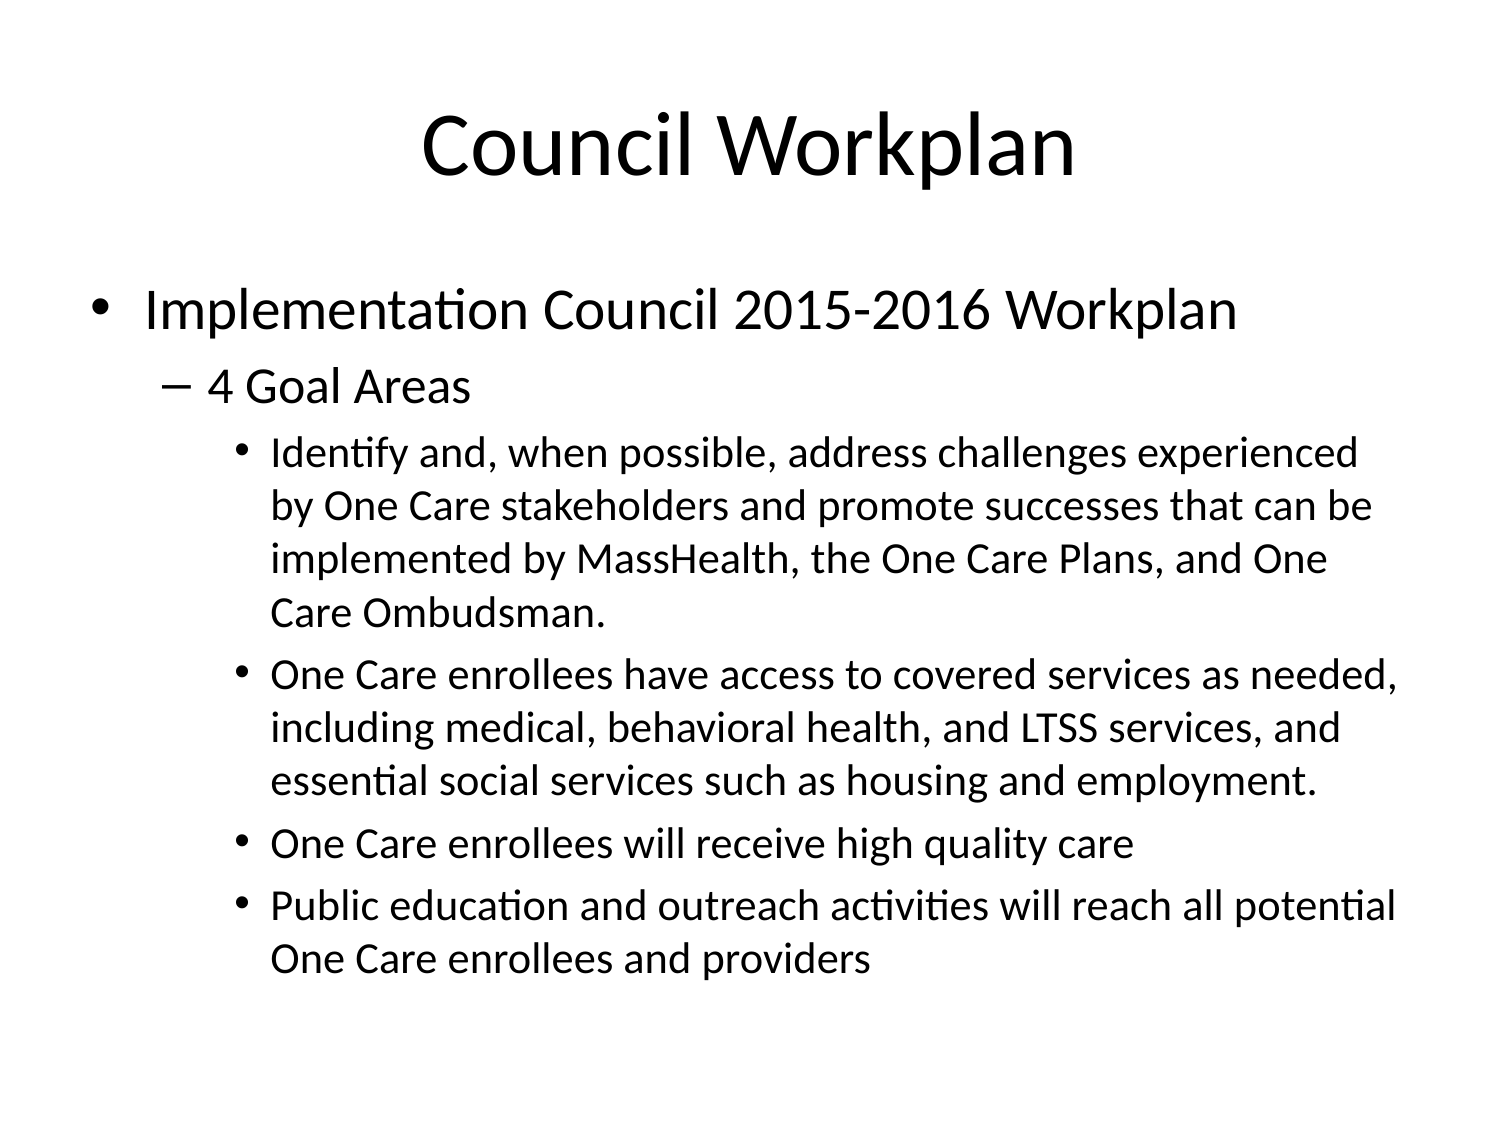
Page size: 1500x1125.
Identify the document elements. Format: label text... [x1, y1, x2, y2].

title Council Workplan [75, 45, 1425, 233]
list Implementation Council 2015-2016 Workplan 4 Goal Areas Identify and, when possible, address challenges experienced by One Care stakeholders and promote successes that can be implemented by MassHealth, the One Care Plans, and One Care Ombudsman. One Care enrollees have access to covered services as needed, including medical, behavioral health, and LTSS services, and essential social services such as housing and employment. One Care enrollees will receive high quality care Public education and outreach activities will reach all potential One Care enrollees and providers [75, 262, 1425, 1005]
